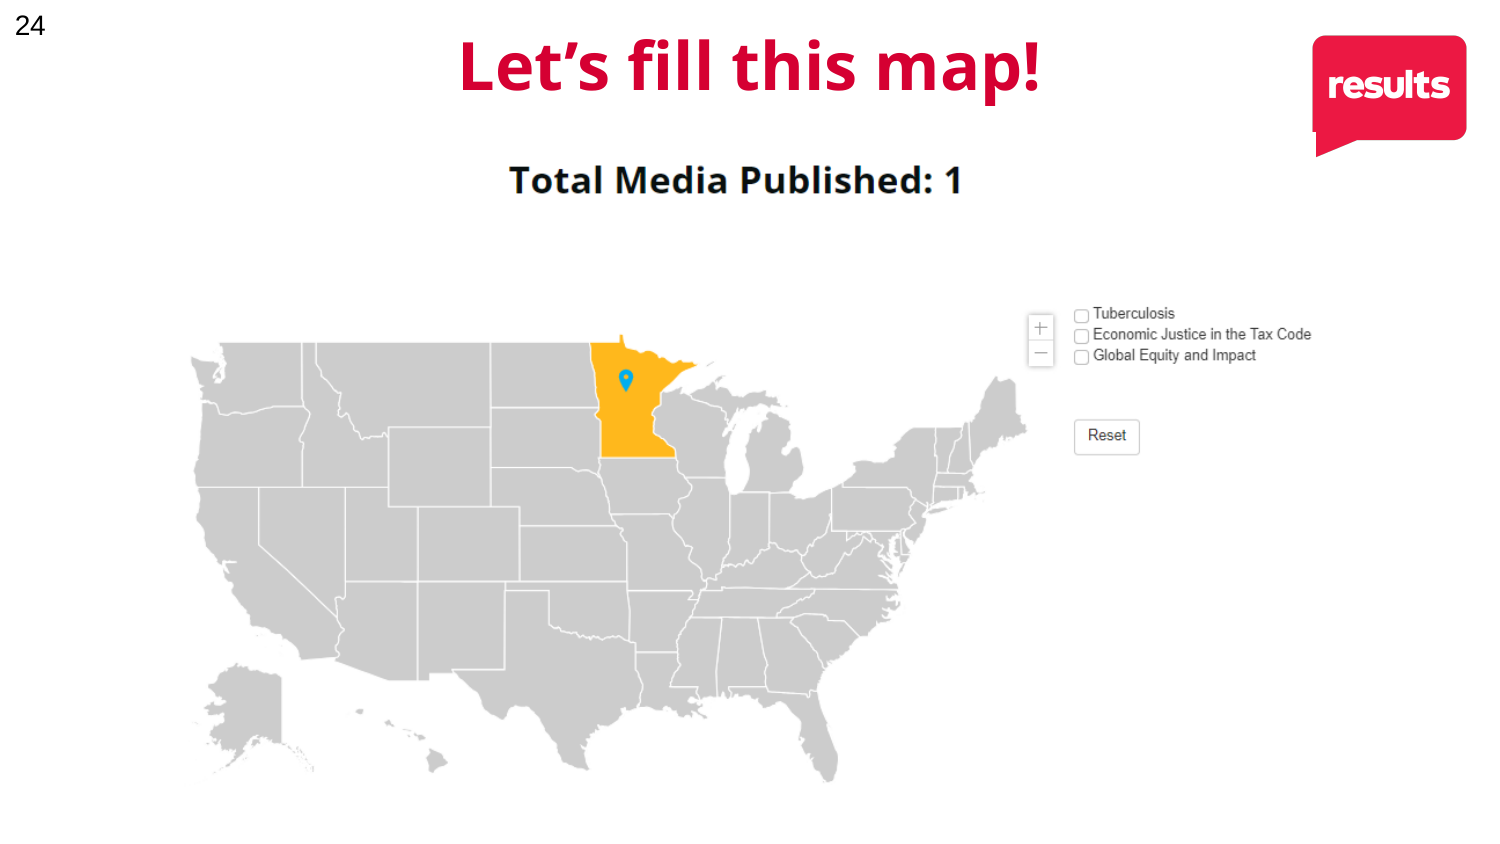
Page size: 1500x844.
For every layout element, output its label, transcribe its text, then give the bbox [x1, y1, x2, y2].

title Let’s fill this map! [97, 15, 1403, 111]
picture [183, 13, 1490, 787]
